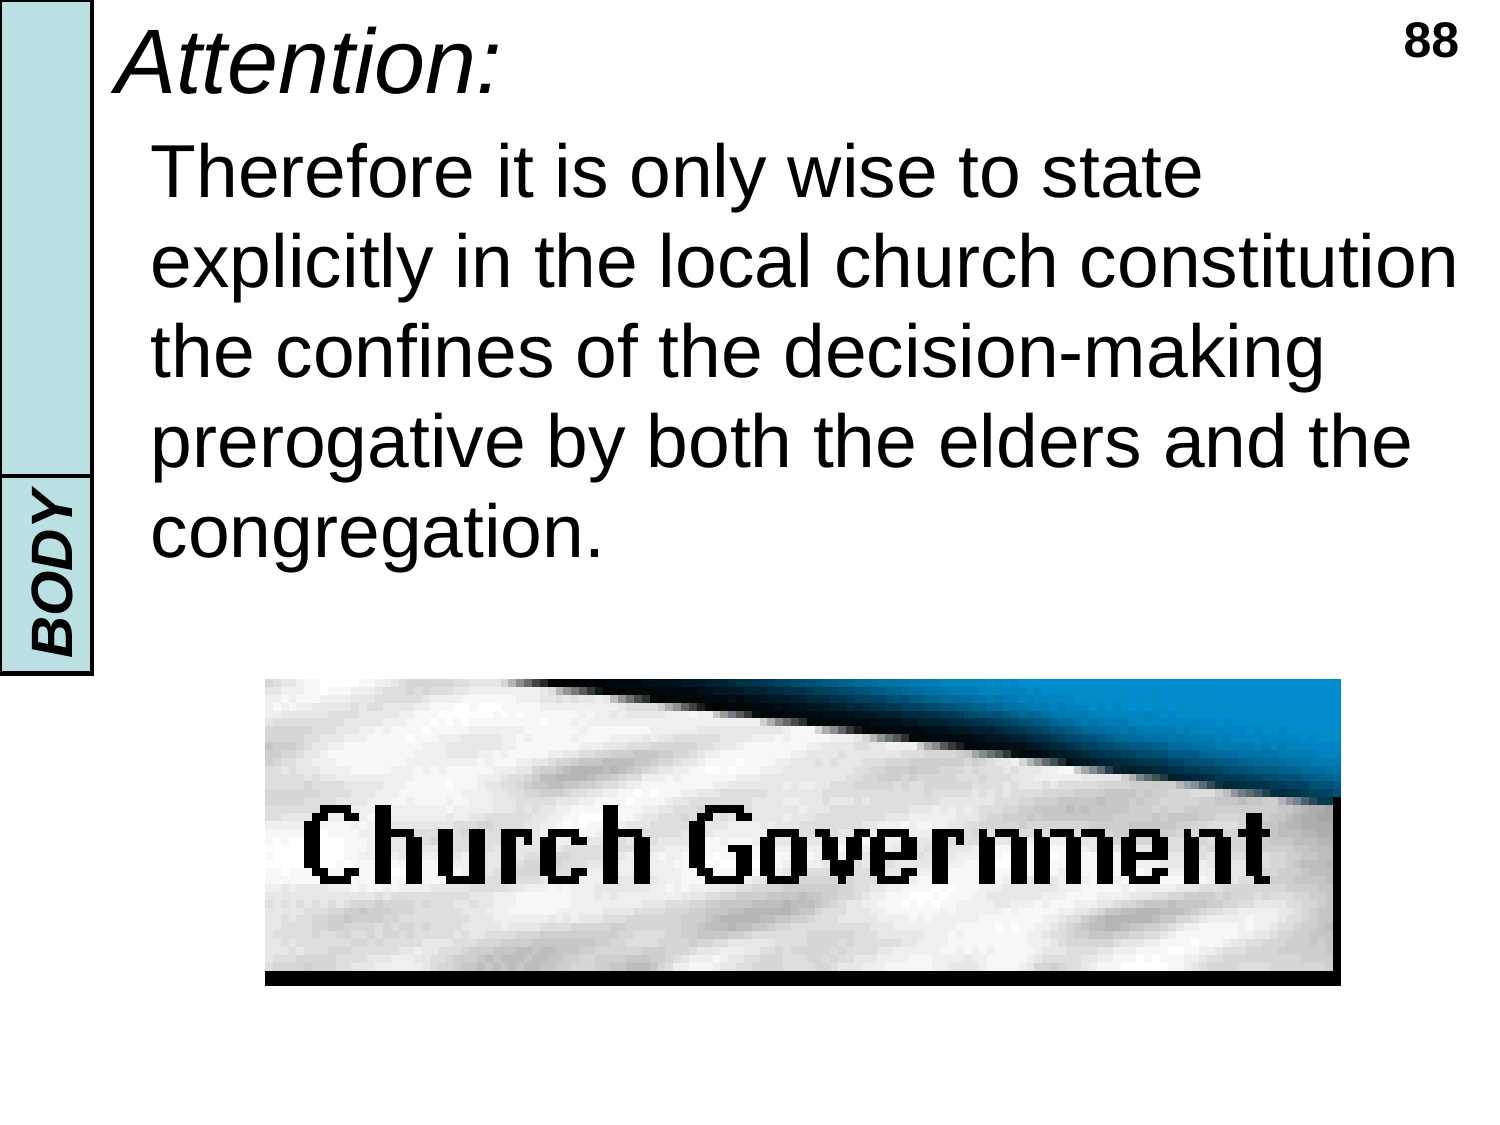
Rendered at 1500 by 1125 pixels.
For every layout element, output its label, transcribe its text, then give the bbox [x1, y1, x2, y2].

picture [1232, 775, 1245, 780]
text_box BODY [0, 475, 92, 674]
text_box INTRODUCTION [0, 0, 92, 475]
title Attention: [100, 0, 1317, 114]
subtitle Therefore it is only wise to state explicitly in the local church constitution the confines of the decision-making prerogative by both the elders and the congregation. [135, 24, 1500, 1125]
text_box 88 [1362, 0, 1500, 75]
picture [241, 648, 1341, 1042]
